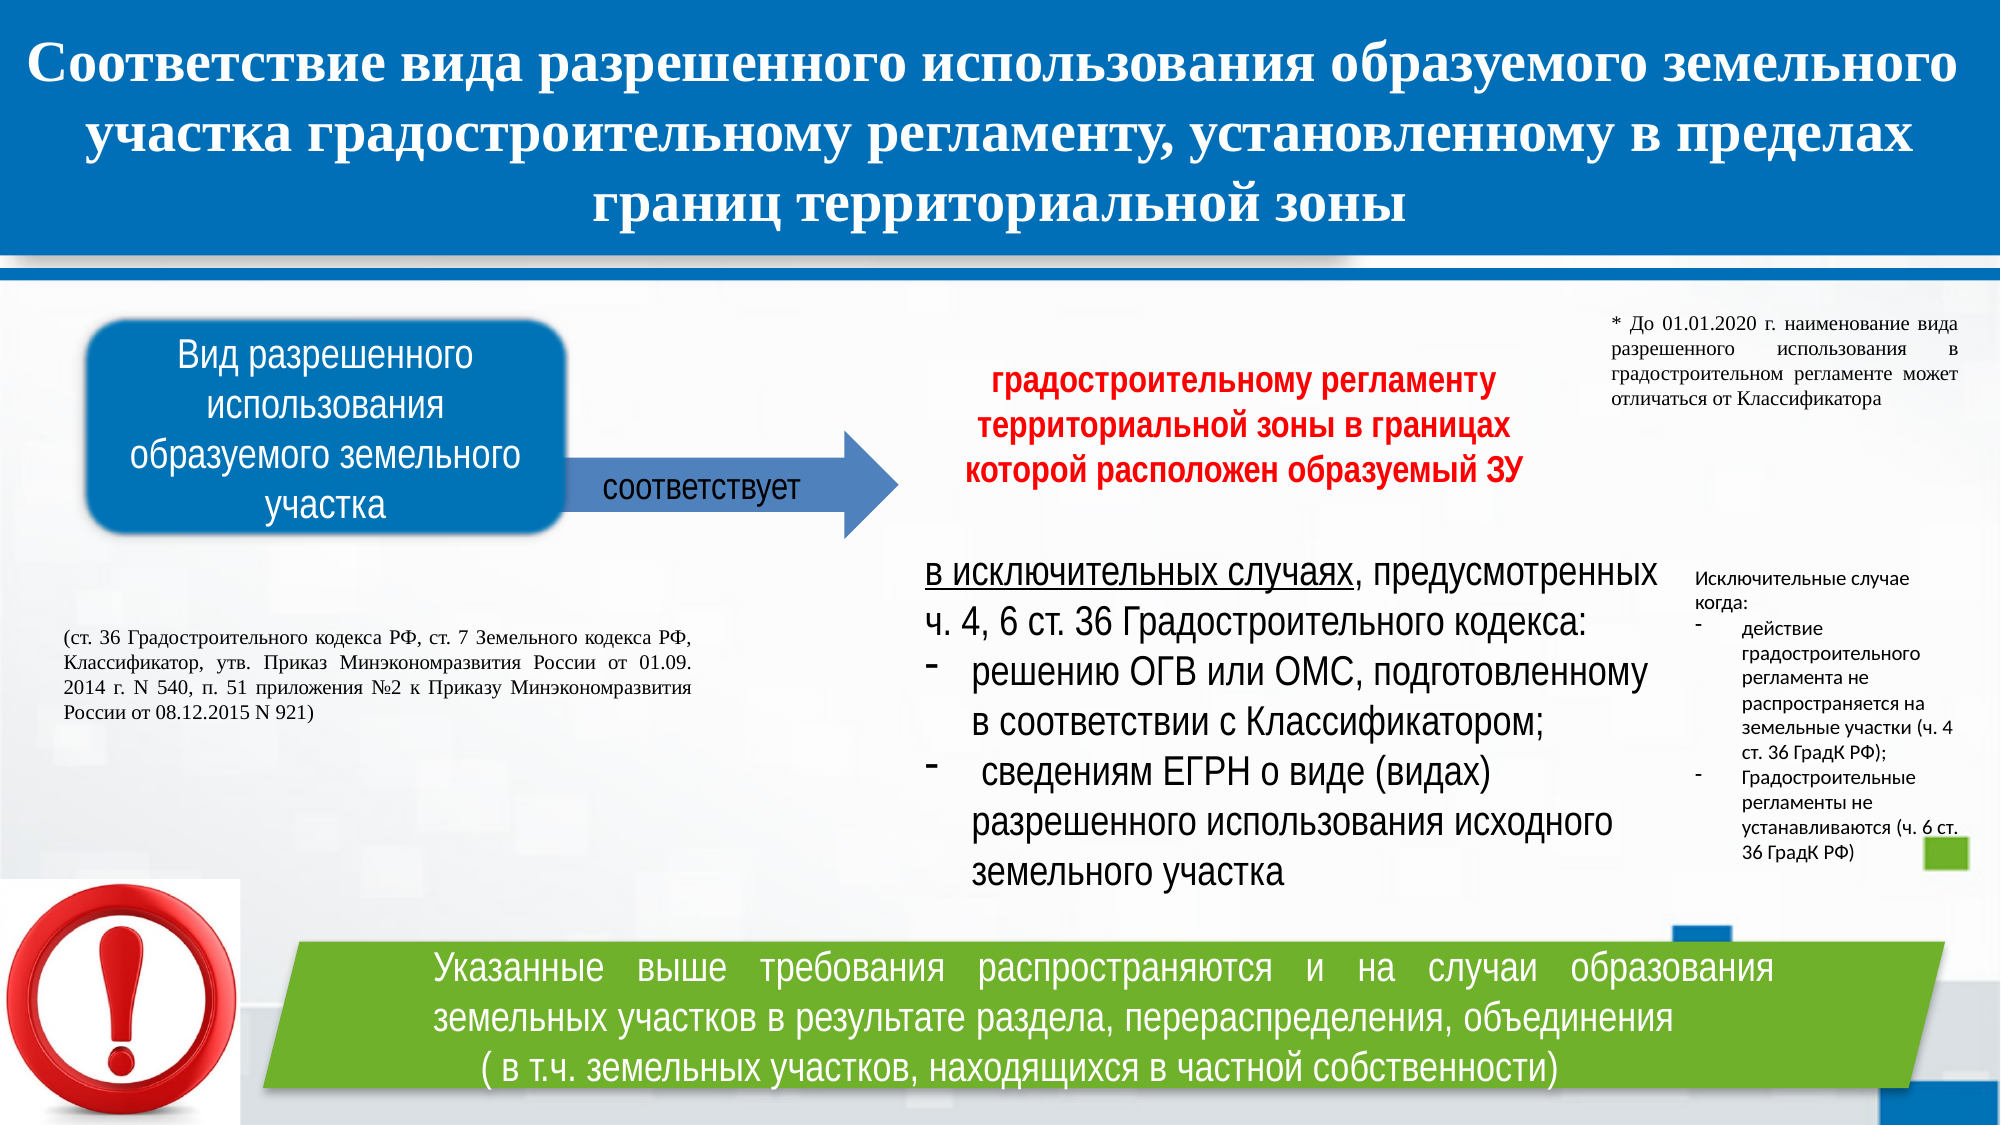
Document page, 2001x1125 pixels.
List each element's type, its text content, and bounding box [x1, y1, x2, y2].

text_box соответствует [566, 428, 901, 542]
text_box градостроительному регламенту территориальной зоны в границах которой расположен образуемый ЗУ [910, 347, 1578, 498]
text_box [0, 268, 2000, 281]
text_box (ст. 36 Градостроительного кодекса РФ, ст. 7 Земельного кодекса РФ, Классификатор, утв. Приказ Минэкономразвития России от 01.09. 2014 г. N 540, п. 51 приложения №2 к Приказу Минэкономразвития России от 08.12.2015 N 921) [48, 616, 707, 757]
text_box в исключительных случаях, предусмотренных ч. 4, 6 ст. 36 Градостроительного кодекса: решению ОГВ или ОМС, подготовленному в соответствии с Классификатором; сведениям ЕГРН о виде (видах) разрешенного использования исходного земельного участка [910, 536, 1679, 902]
text_box * До 01.01.2020 г. наименование вида разрешенного использования в градостроительном регламенте может отличаться от Классификатора [1596, 302, 1974, 417]
text_box Соответствие вида разрешенного использования образуемого земельного участка градостроительному регламенту, установленному в пределах границ территориальной зоны [0, 0, 2000, 256]
picture [0, 0, 2001, 1125]
text_box Исключительные случае когда: действие градостроительного регламента не распространяется на земельные участки (ч. 4 ст. 36 ГрадК РФ); Градостроительные регламенты не устанавливаются (ч. 6 ст. 36 ГрадК РФ) [1680, 556, 1975, 897]
text_box Вид разрешенного использования образуемого земельного участка [89, 323, 564, 531]
text_box Указанные выше требования распространяются и на случаи образования земельных участков в результате раздела, перераспределения, объединения ( в т.ч. земельных участков, находящихся в частной собственности) [260, 939, 1948, 1091]
